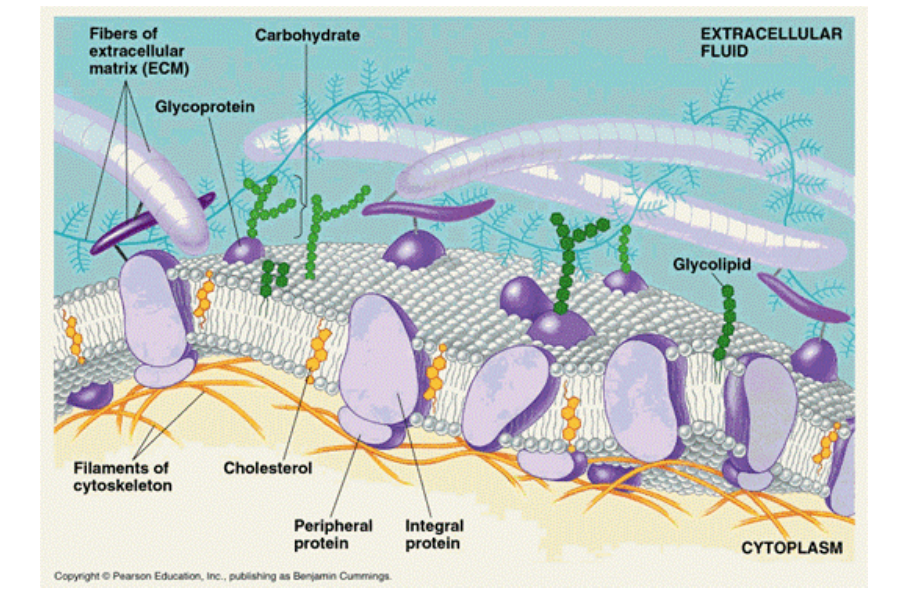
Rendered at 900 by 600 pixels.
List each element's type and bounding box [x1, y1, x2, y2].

picture [40, 5, 868, 588]
